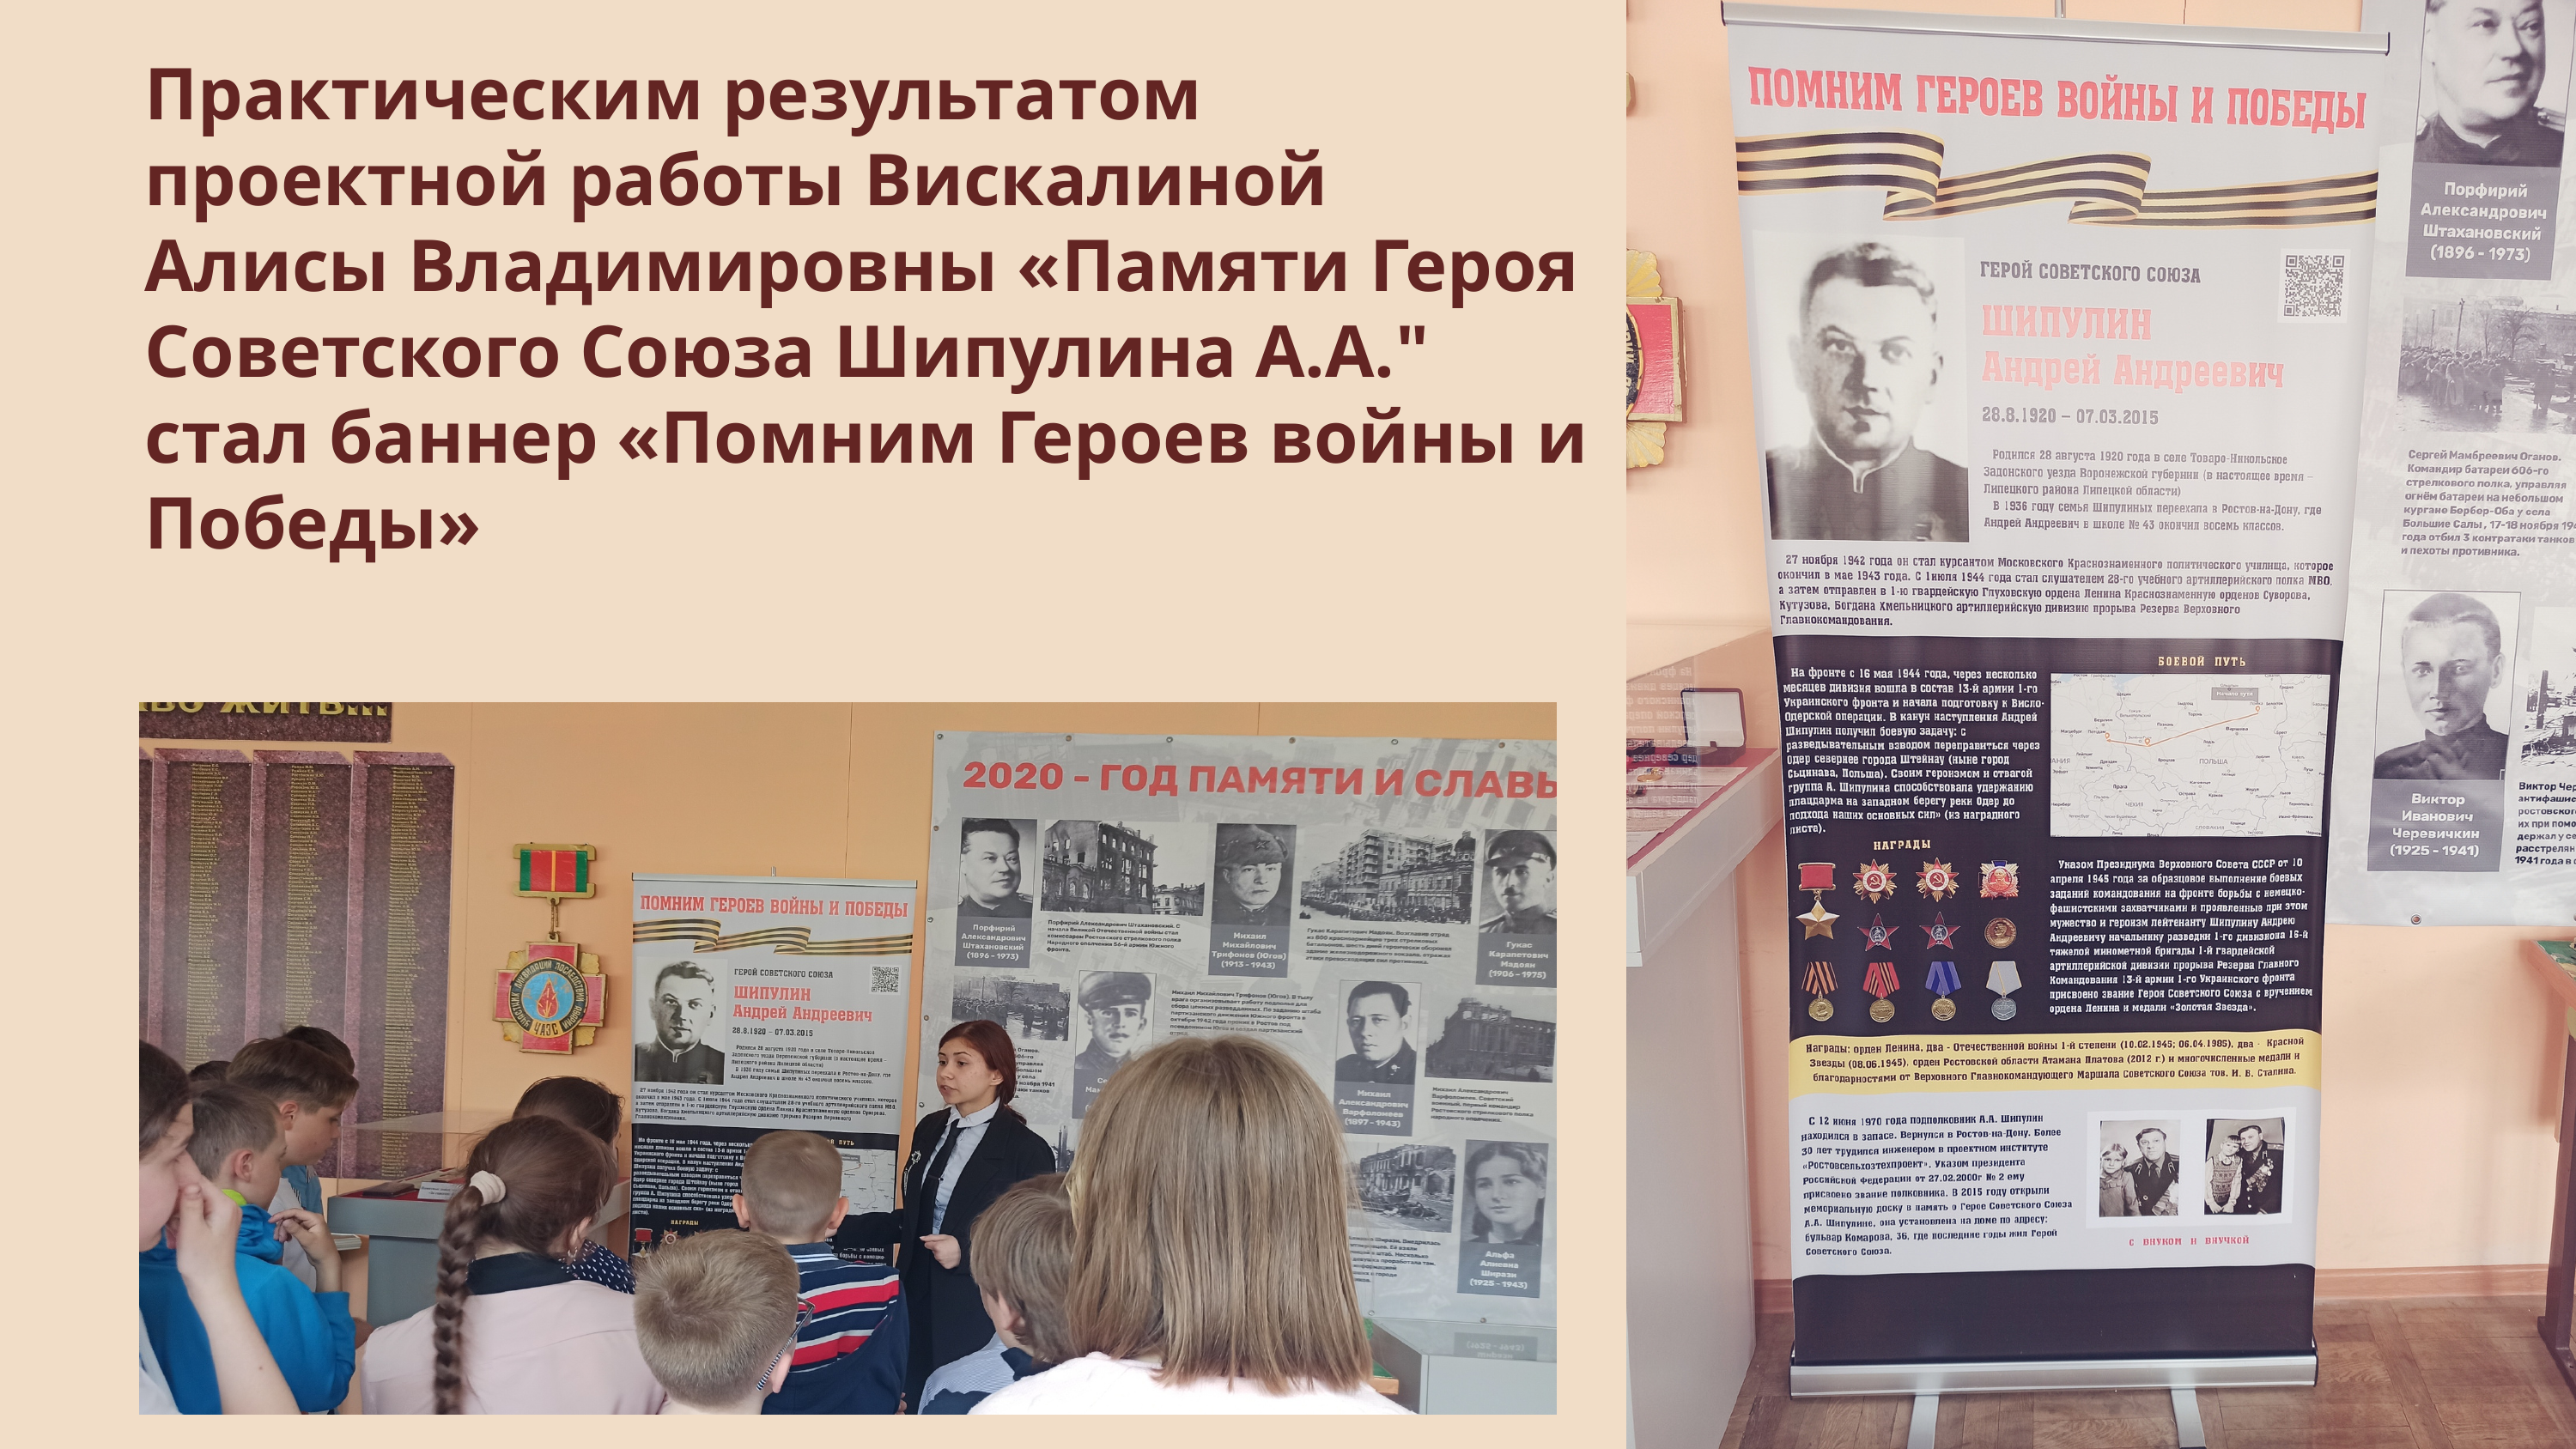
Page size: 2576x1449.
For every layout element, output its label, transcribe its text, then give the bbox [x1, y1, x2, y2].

picture [139, 702, 1557, 1416]
picture [1625, 0, 2576, 1449]
text_box Практическим результатом проектной работы Вискалиной Алисы Владимировны «Памяти Героя Советского Союза Шипулина А.А." стал баннер «Помним Героев войны и Победы» [144, 48, 1589, 564]
